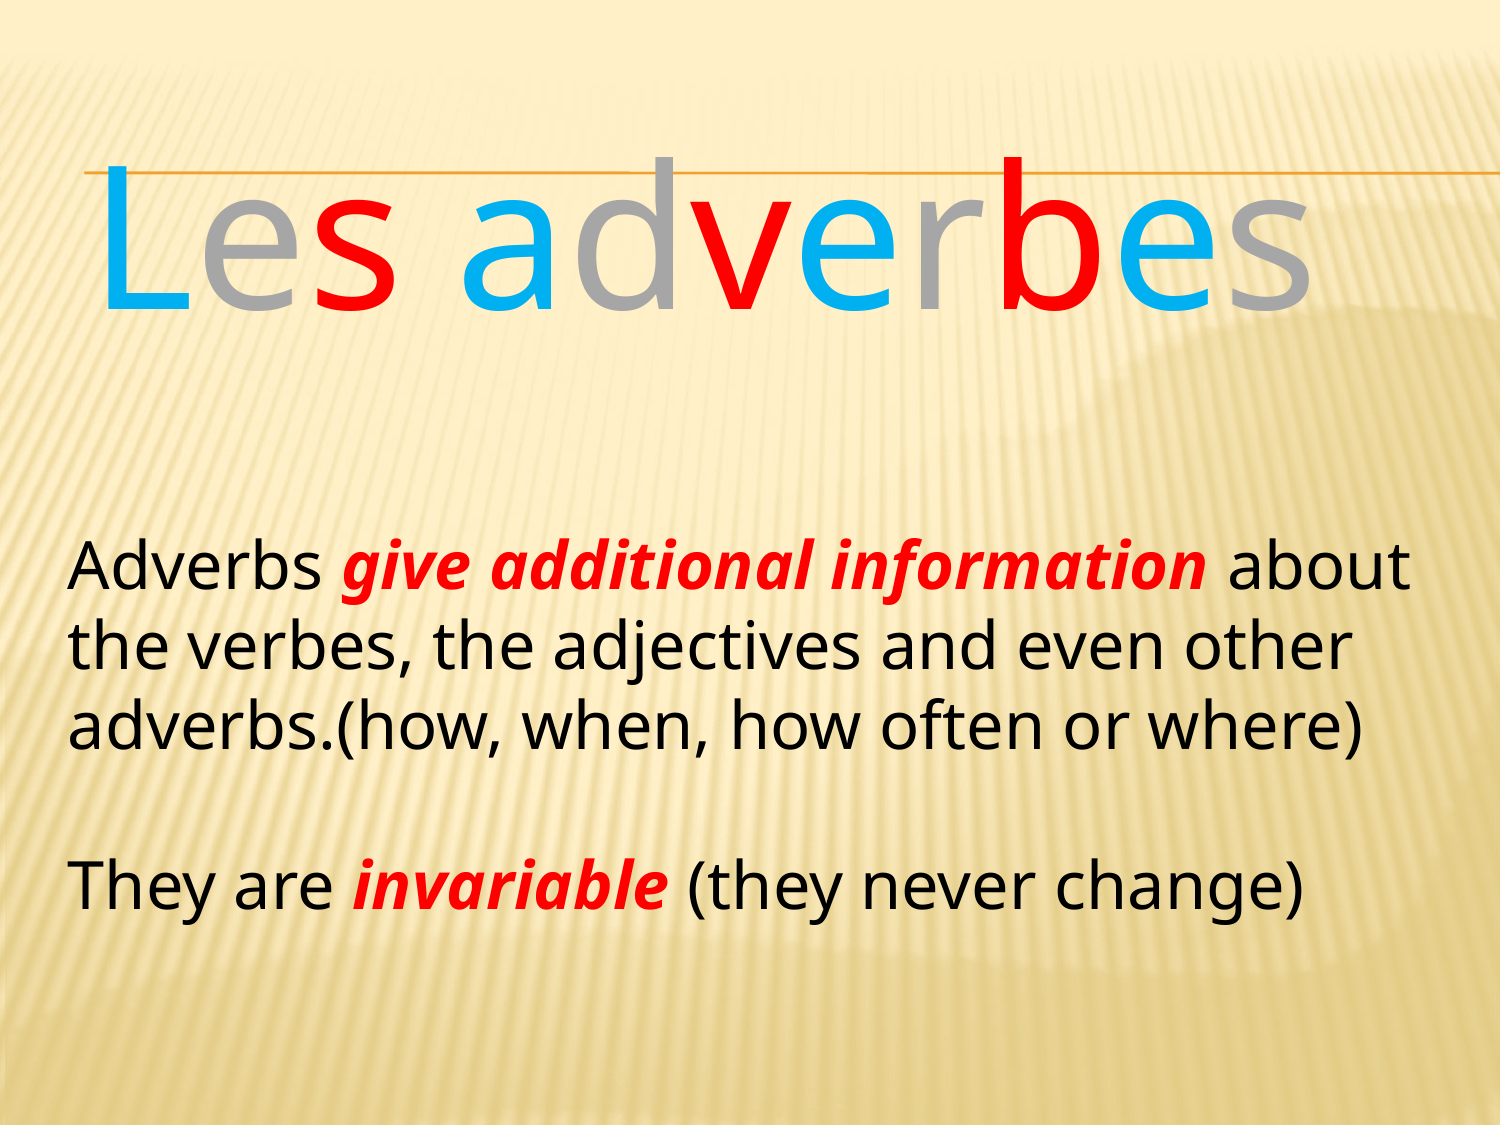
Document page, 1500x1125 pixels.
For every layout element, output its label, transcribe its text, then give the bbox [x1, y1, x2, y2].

text_box Adverbs give additional information about the verbes, the adjectives and even other adverbs.(how, when, how often or where) They are invariable (they never change) [53, 515, 1447, 1090]
list Les adverbes [75, 101, 1500, 409]
